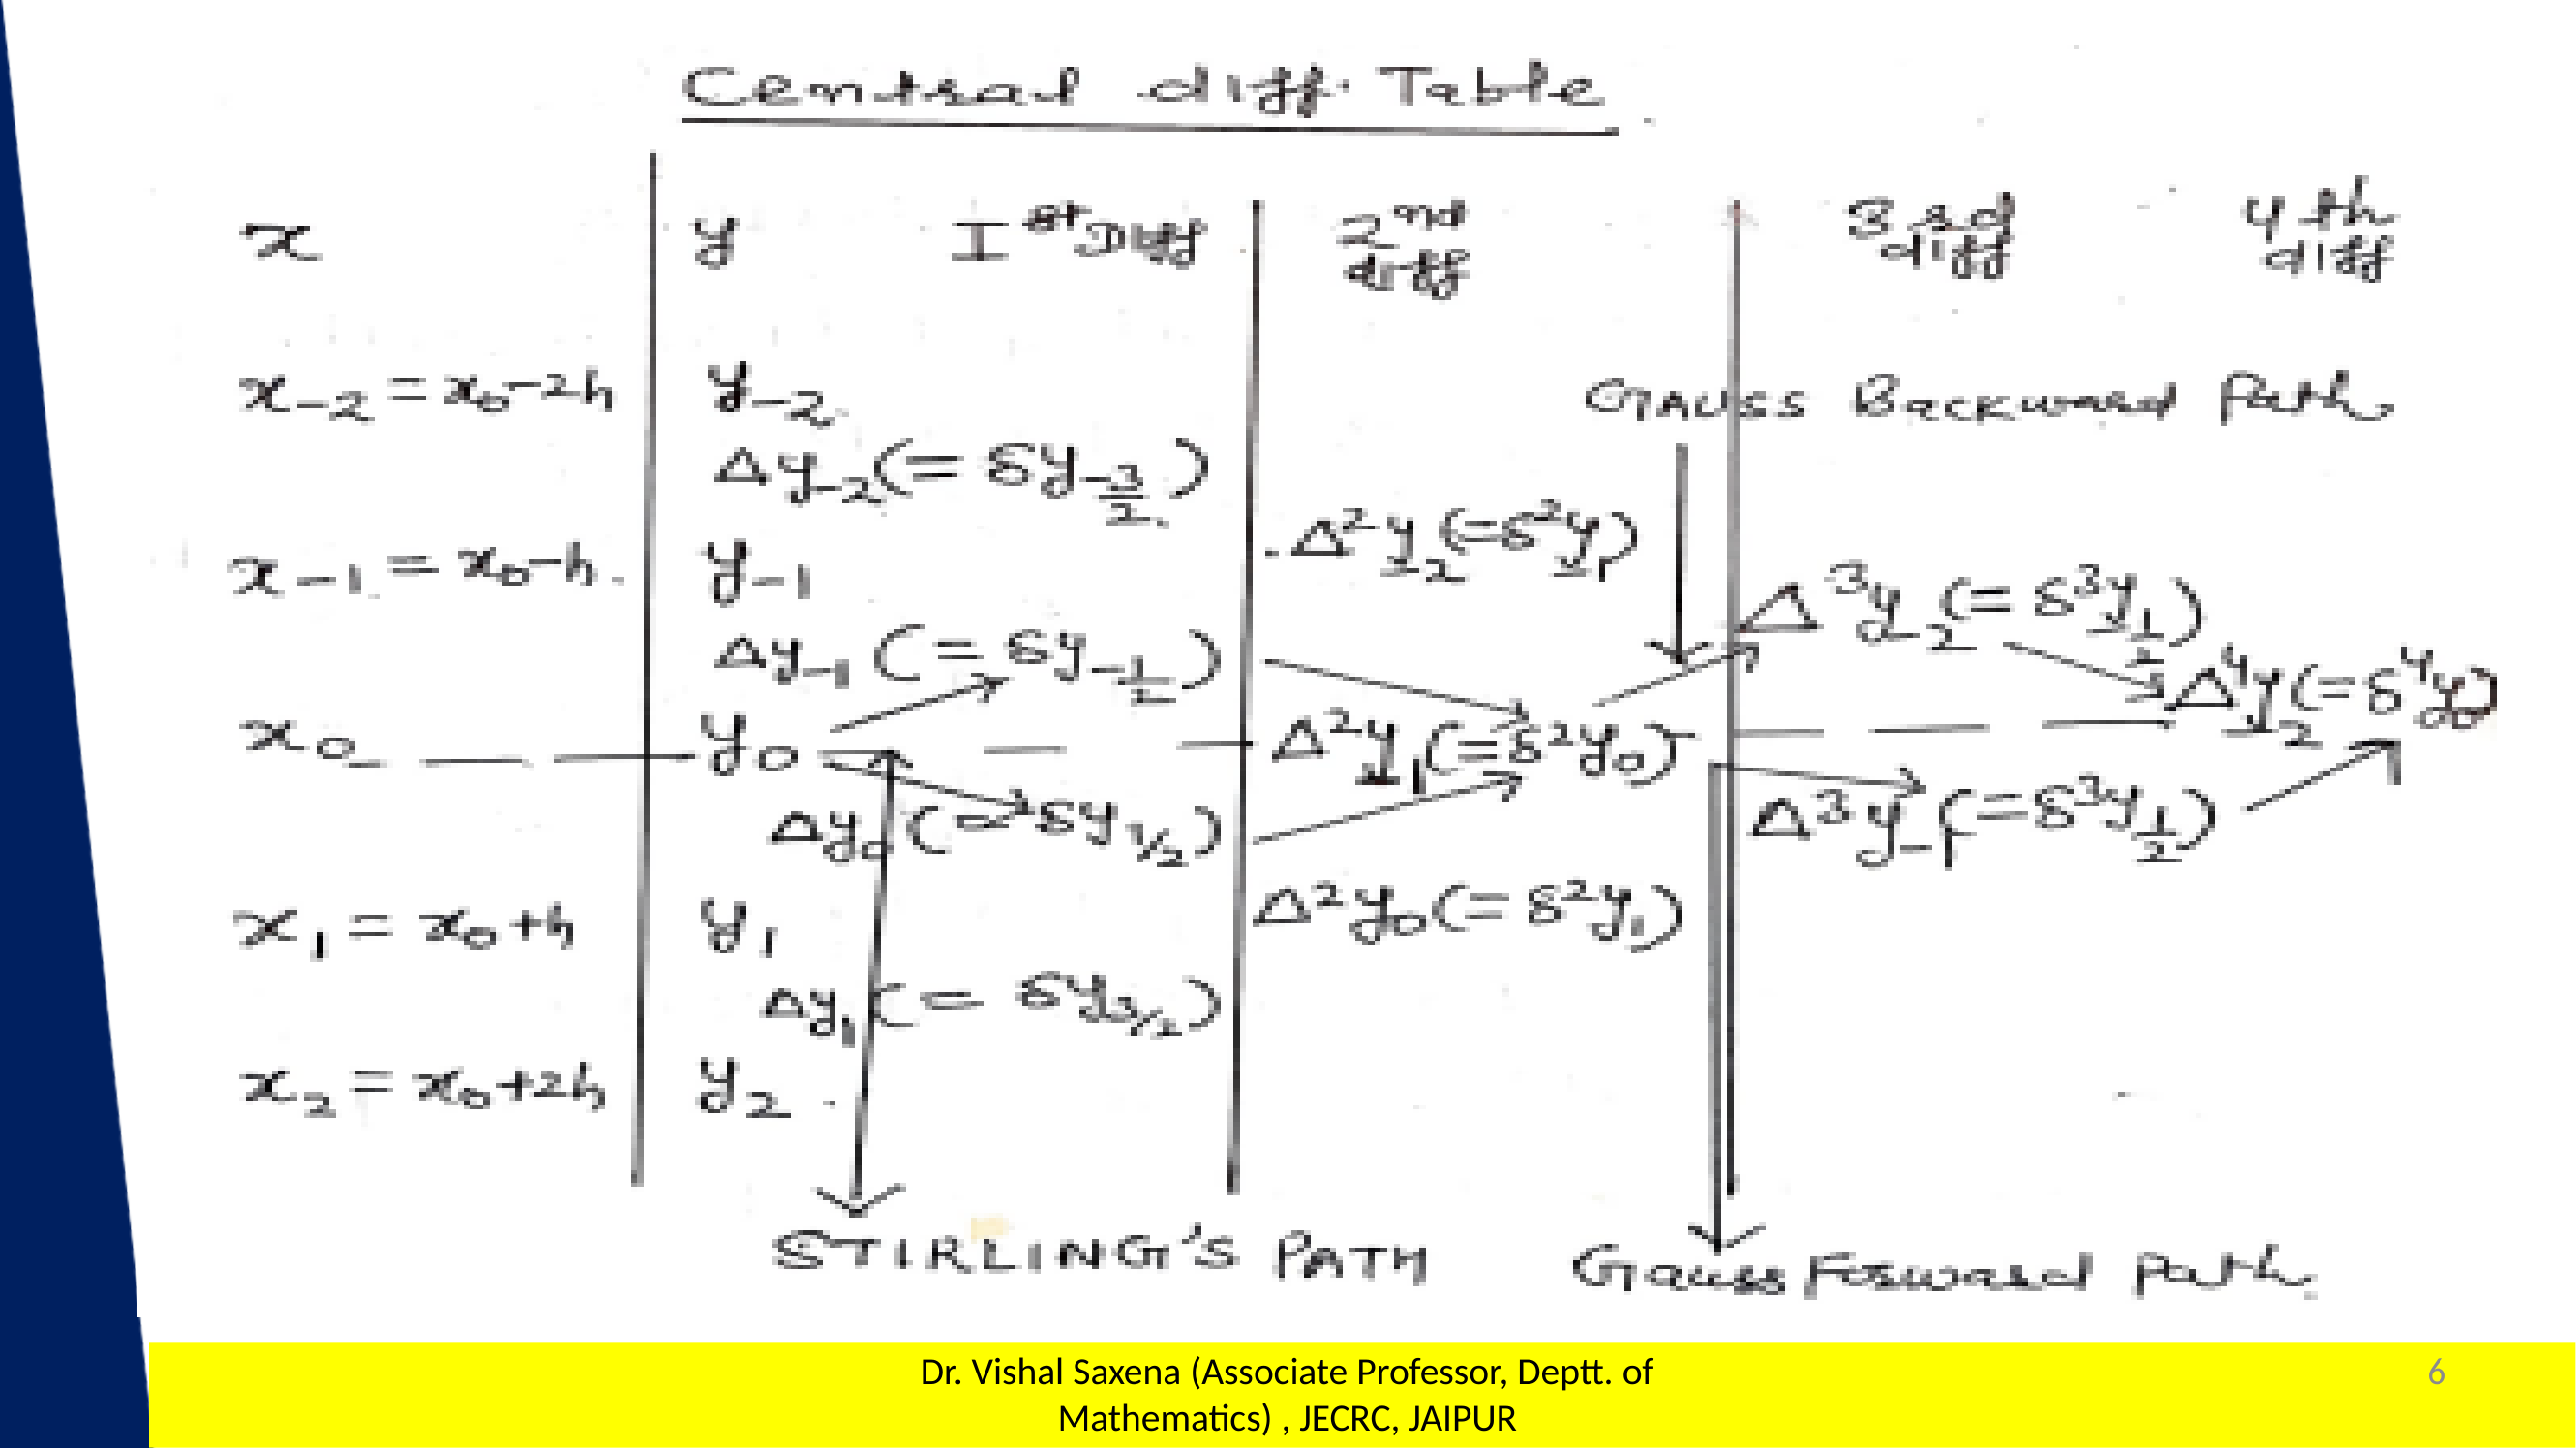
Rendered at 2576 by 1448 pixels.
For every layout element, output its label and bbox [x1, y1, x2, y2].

picture [137, 45, 2523, 1317]
text_box [0, 0, 2576, 1448]
